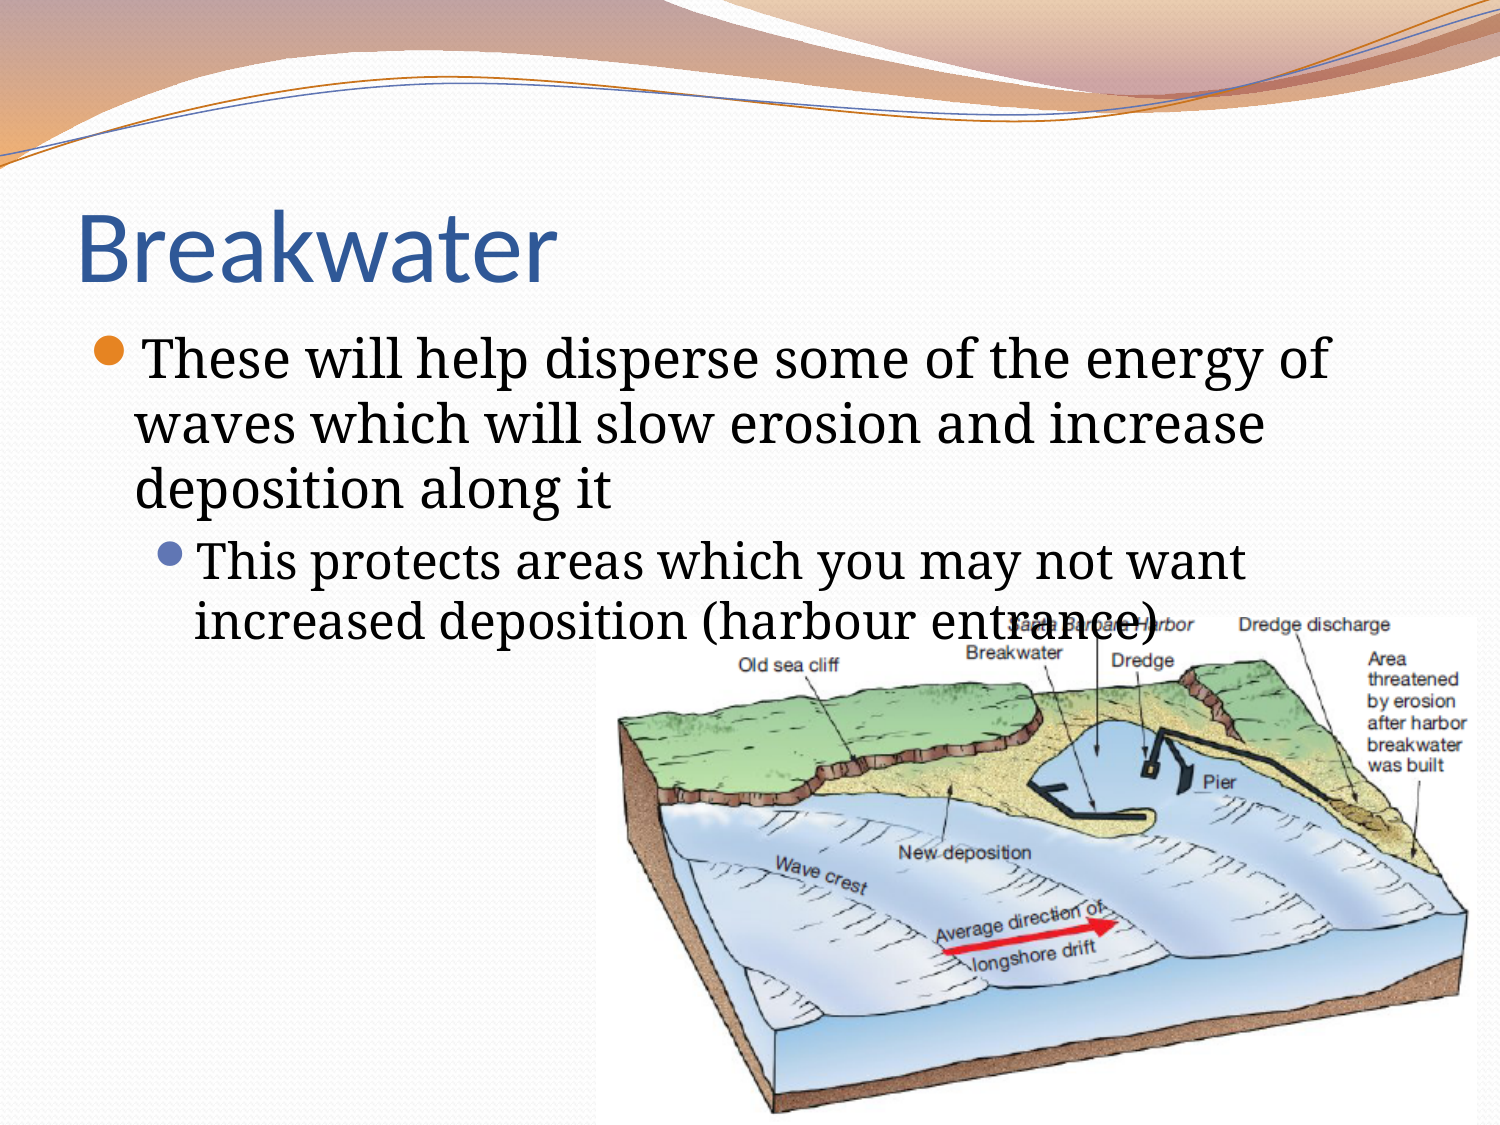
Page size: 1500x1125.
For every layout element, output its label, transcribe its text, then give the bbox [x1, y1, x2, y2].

title Breakwater [75, 115, 1425, 303]
picture [596, 616, 1477, 1125]
list These will help disperse some of the energy of waves which will slow erosion and increase deposition along it This protects areas which you may not want increased deposition (harbour entrance) [75, 317, 1425, 1038]
